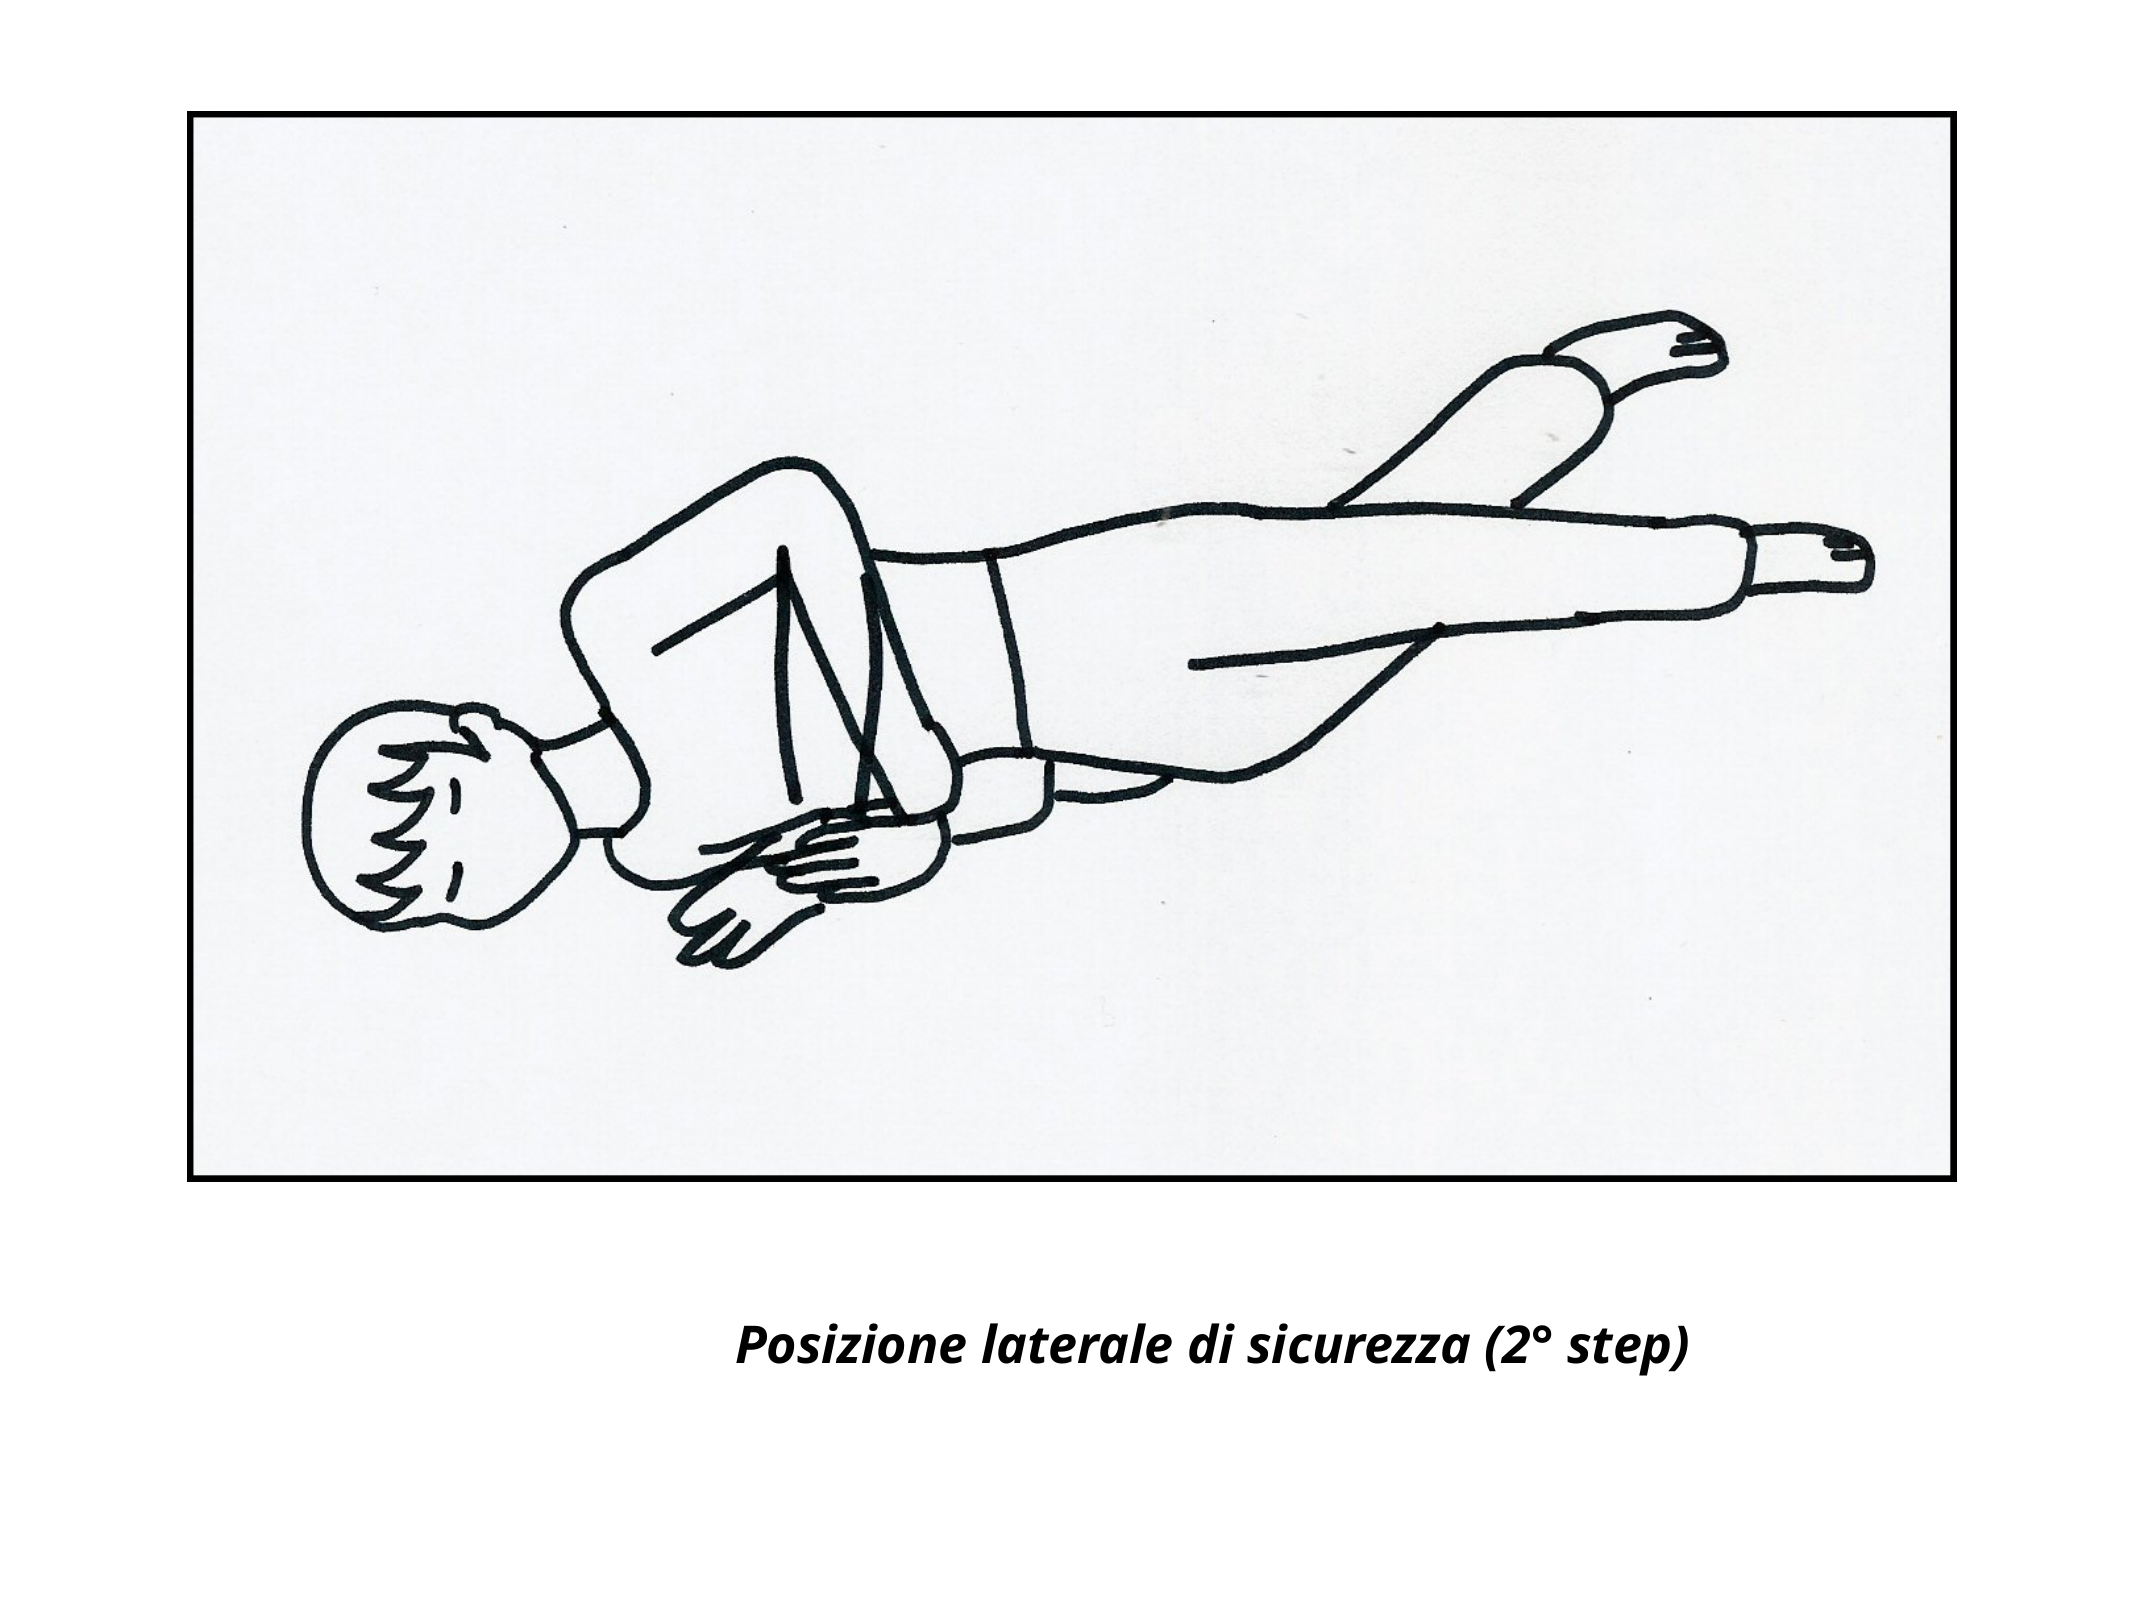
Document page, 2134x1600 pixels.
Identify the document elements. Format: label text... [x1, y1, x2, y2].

picture [187, 111, 1957, 1182]
text_box Posizione laterale di sicurezza (2° step) [720, 1303, 1707, 1382]
